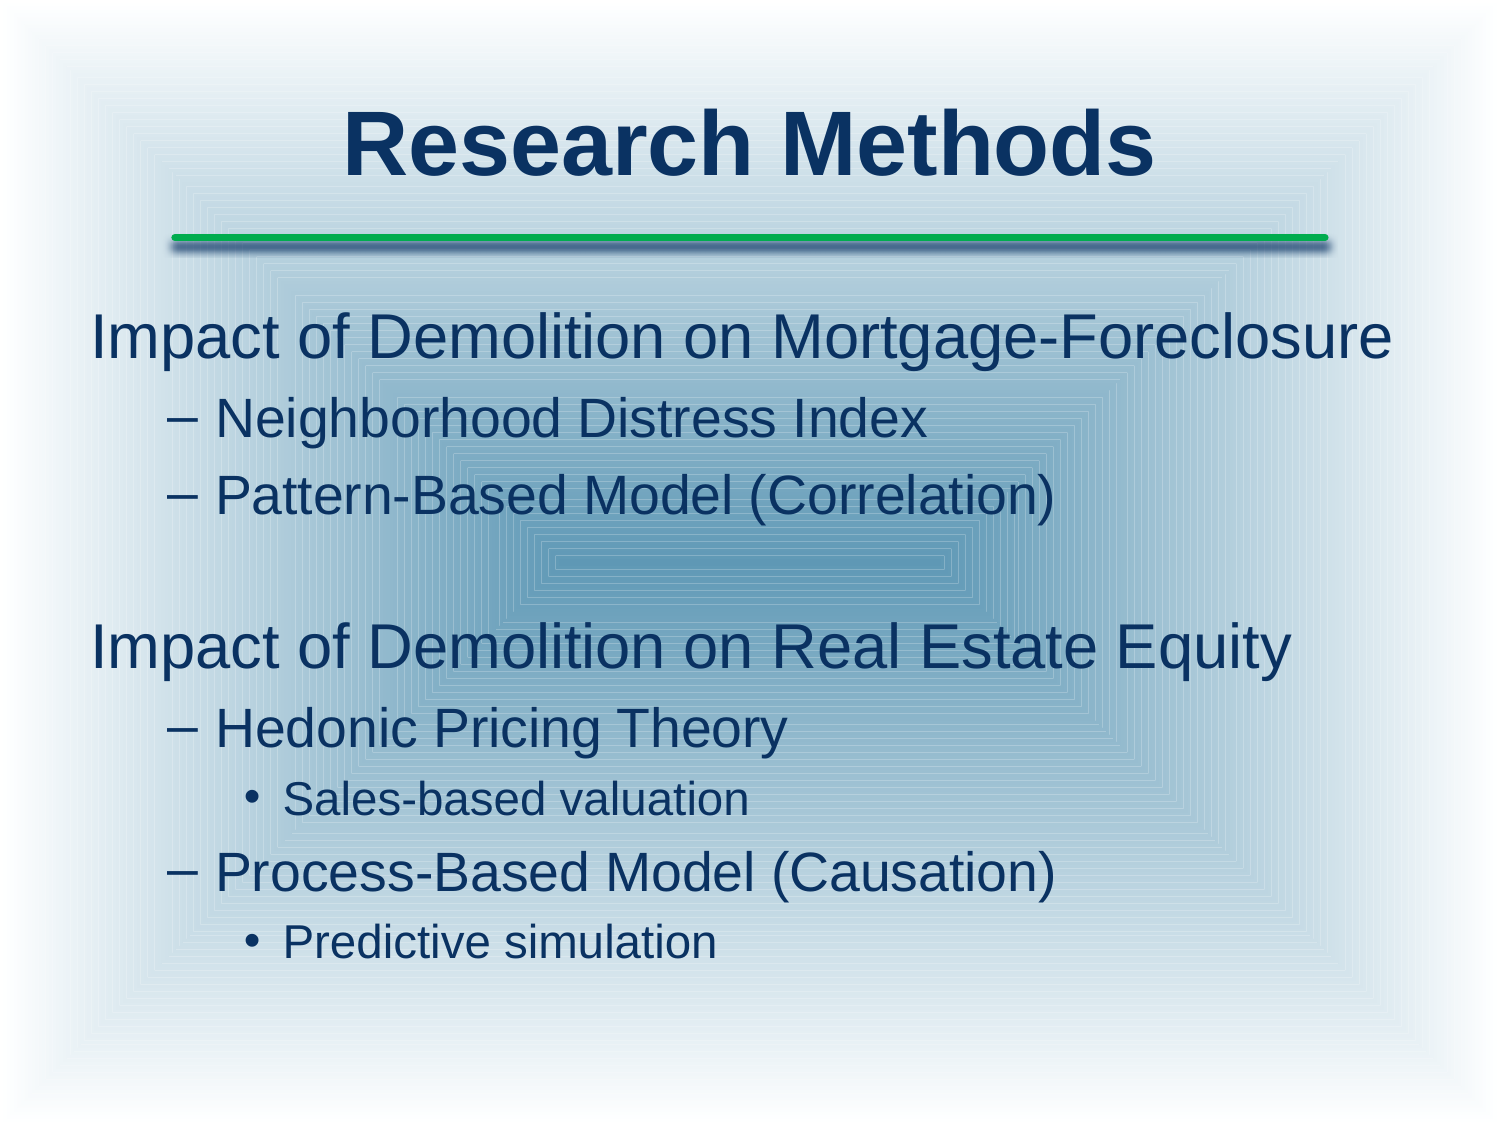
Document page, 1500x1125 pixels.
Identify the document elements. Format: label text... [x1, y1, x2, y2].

title Research Methods [74, 44, 1426, 233]
list Impact of Demolition on Mortgage-Foreclosure Neighborhood Distress Index Pattern-Based Model (Correlation) Impact of Demolition on Real Estate Equity Hedonic Pricing Theory Sales-based valuation Process-Based Model (Causation) Predictive simulation [74, 287, 1451, 1031]
